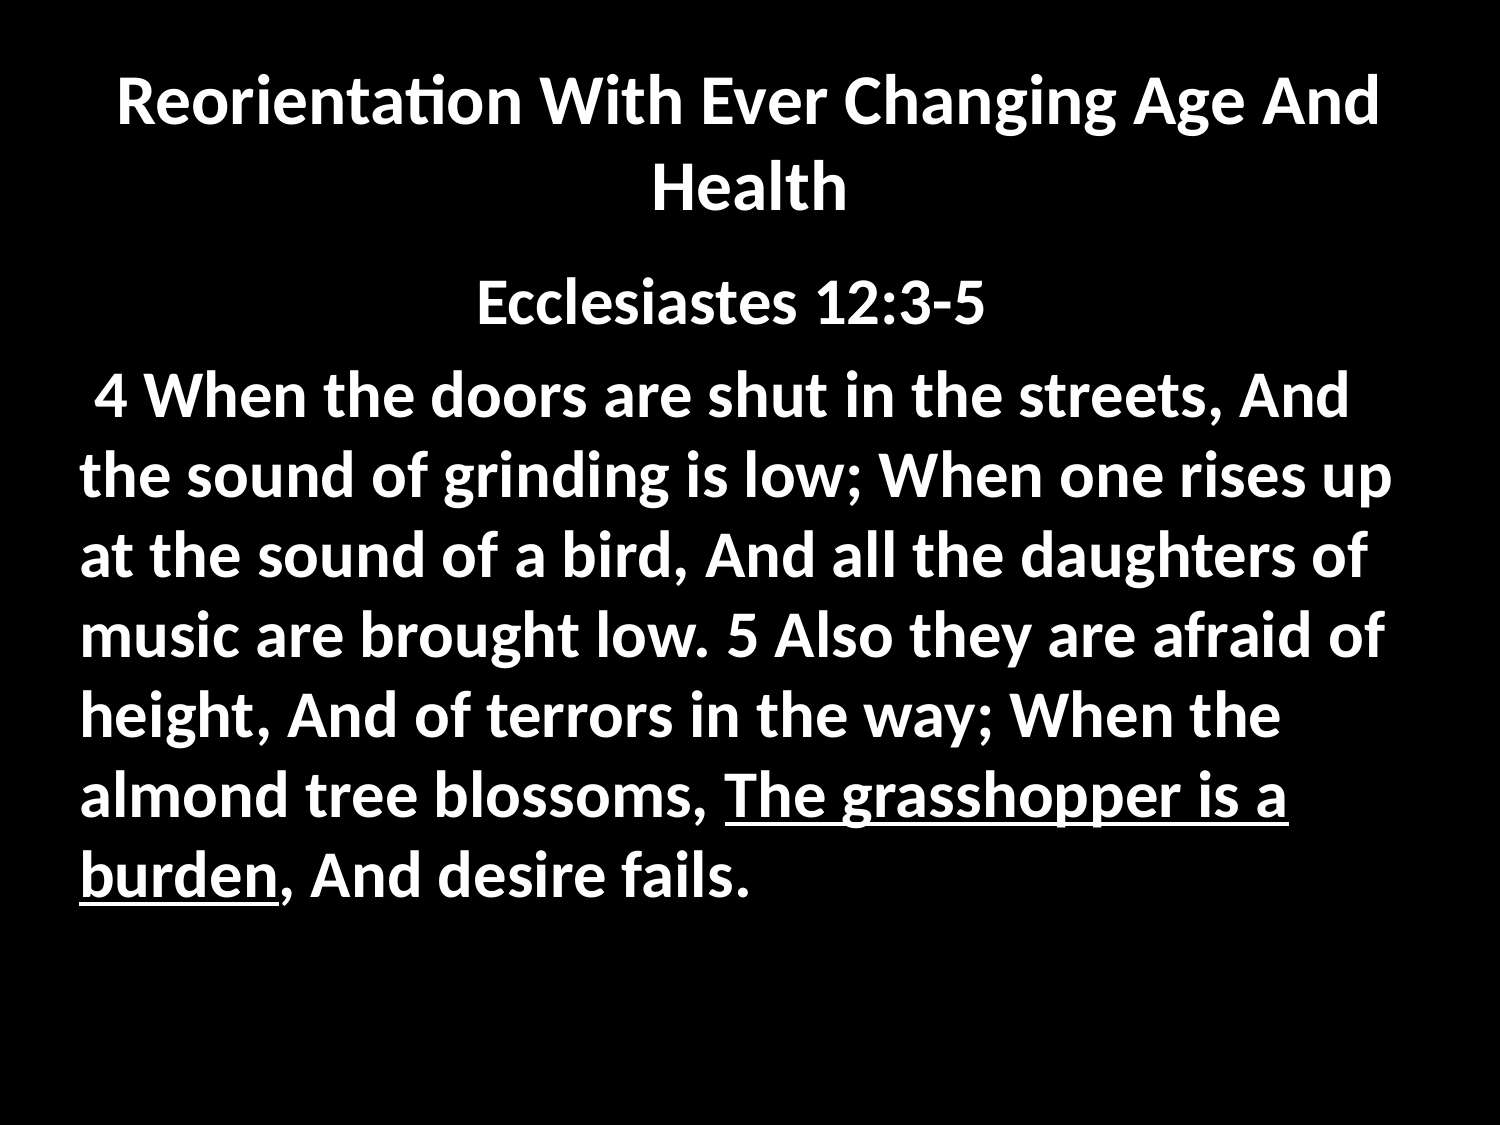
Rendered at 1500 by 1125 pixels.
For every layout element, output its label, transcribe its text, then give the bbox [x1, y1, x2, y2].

list Ecclesiastes 12:3-5 4 When the doors are shut in the streets, And the sound of grinding is low; When one rises up at the sound of a bird, And all the daughters of music are brought low. 5 Also they are afraid of height, And of terrors in the way; When the almond tree blossoms, The grasshopper is a burden, And desire fails. [64, 250, 1415, 993]
title Reorientation With Ever Changing Age And Health [75, 45, 1425, 233]
